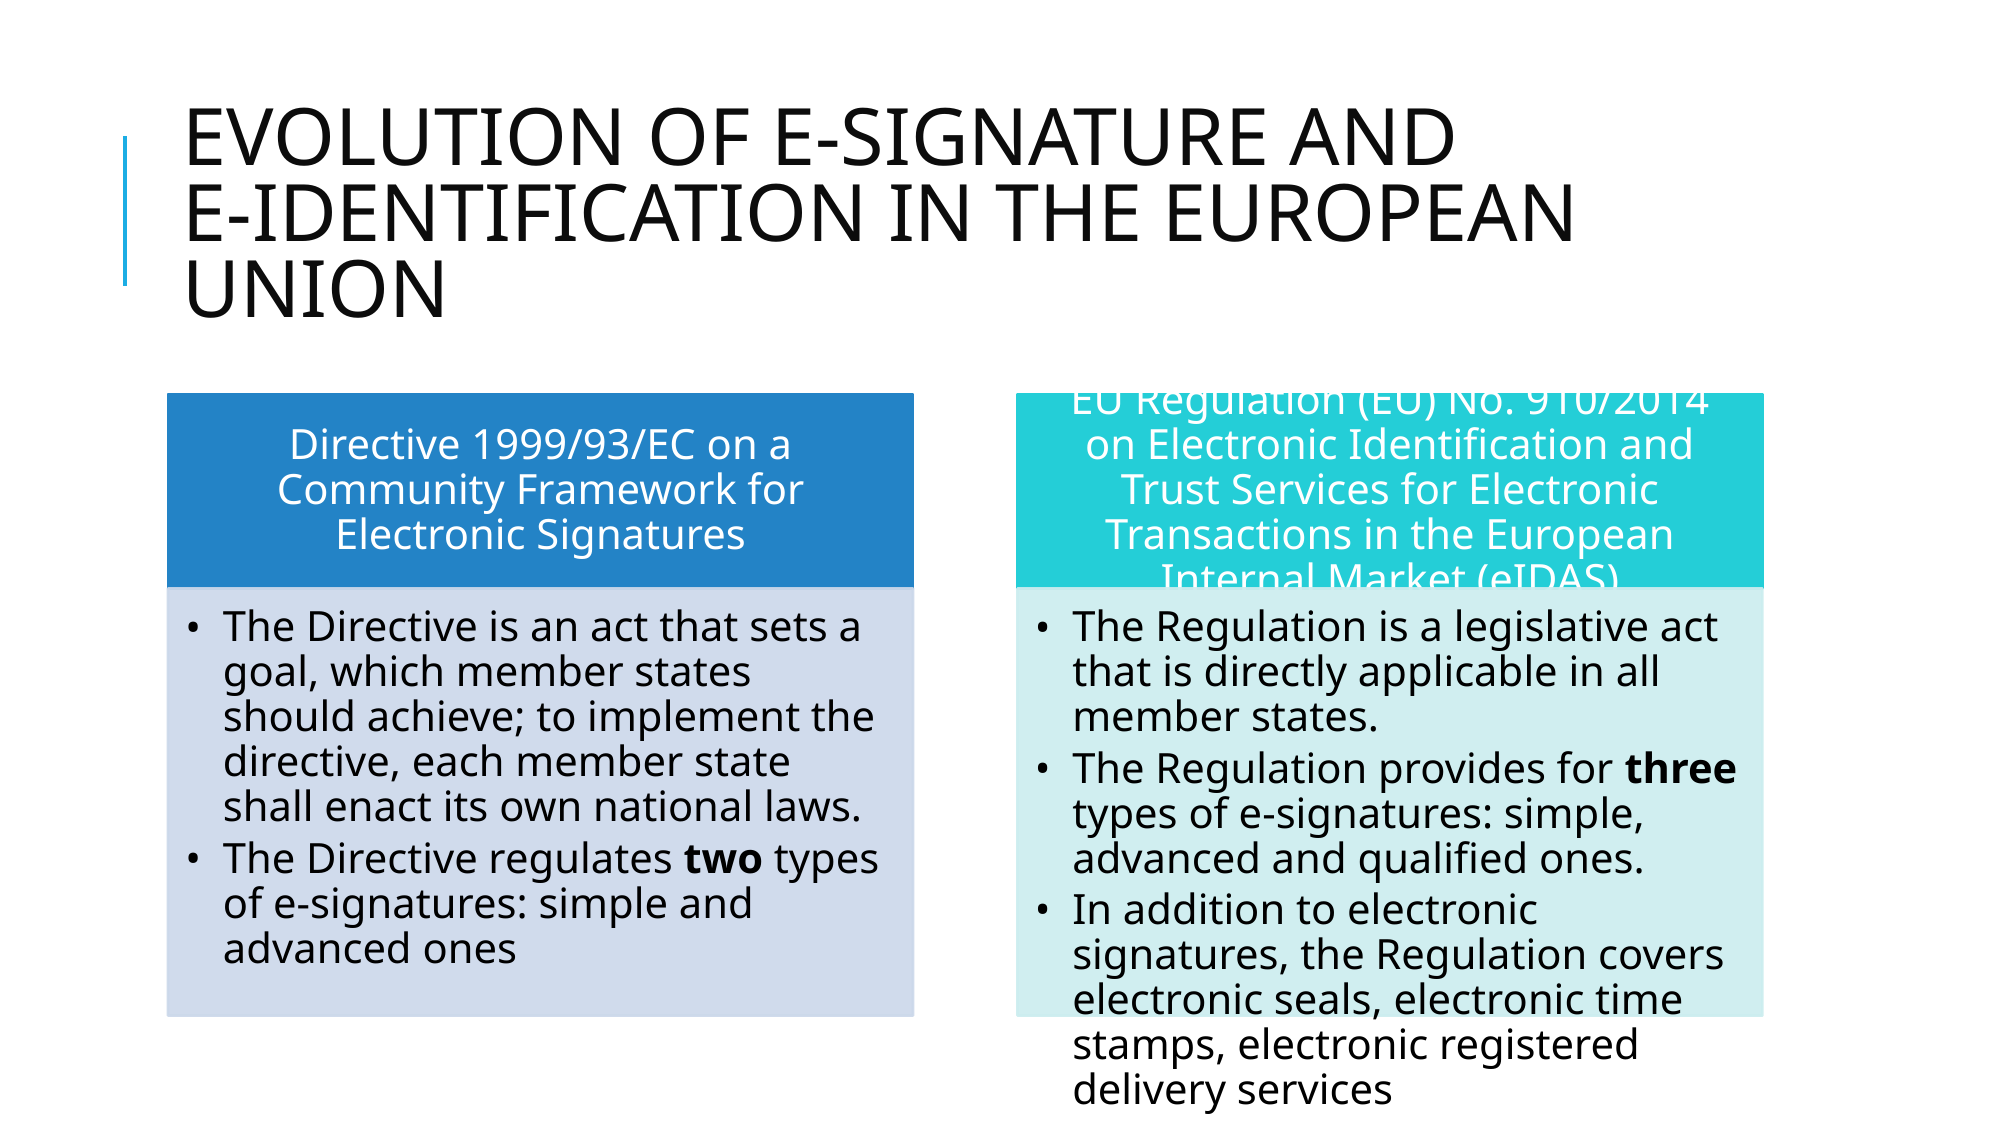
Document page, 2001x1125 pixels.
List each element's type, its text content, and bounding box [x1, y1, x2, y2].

title EVOLUTION OF E-SIGNATURE AND E-IDENTIFICATION IN THE EUROPEAN UNION [168, 96, 1763, 342]
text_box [167, 393, 1763, 1016]
